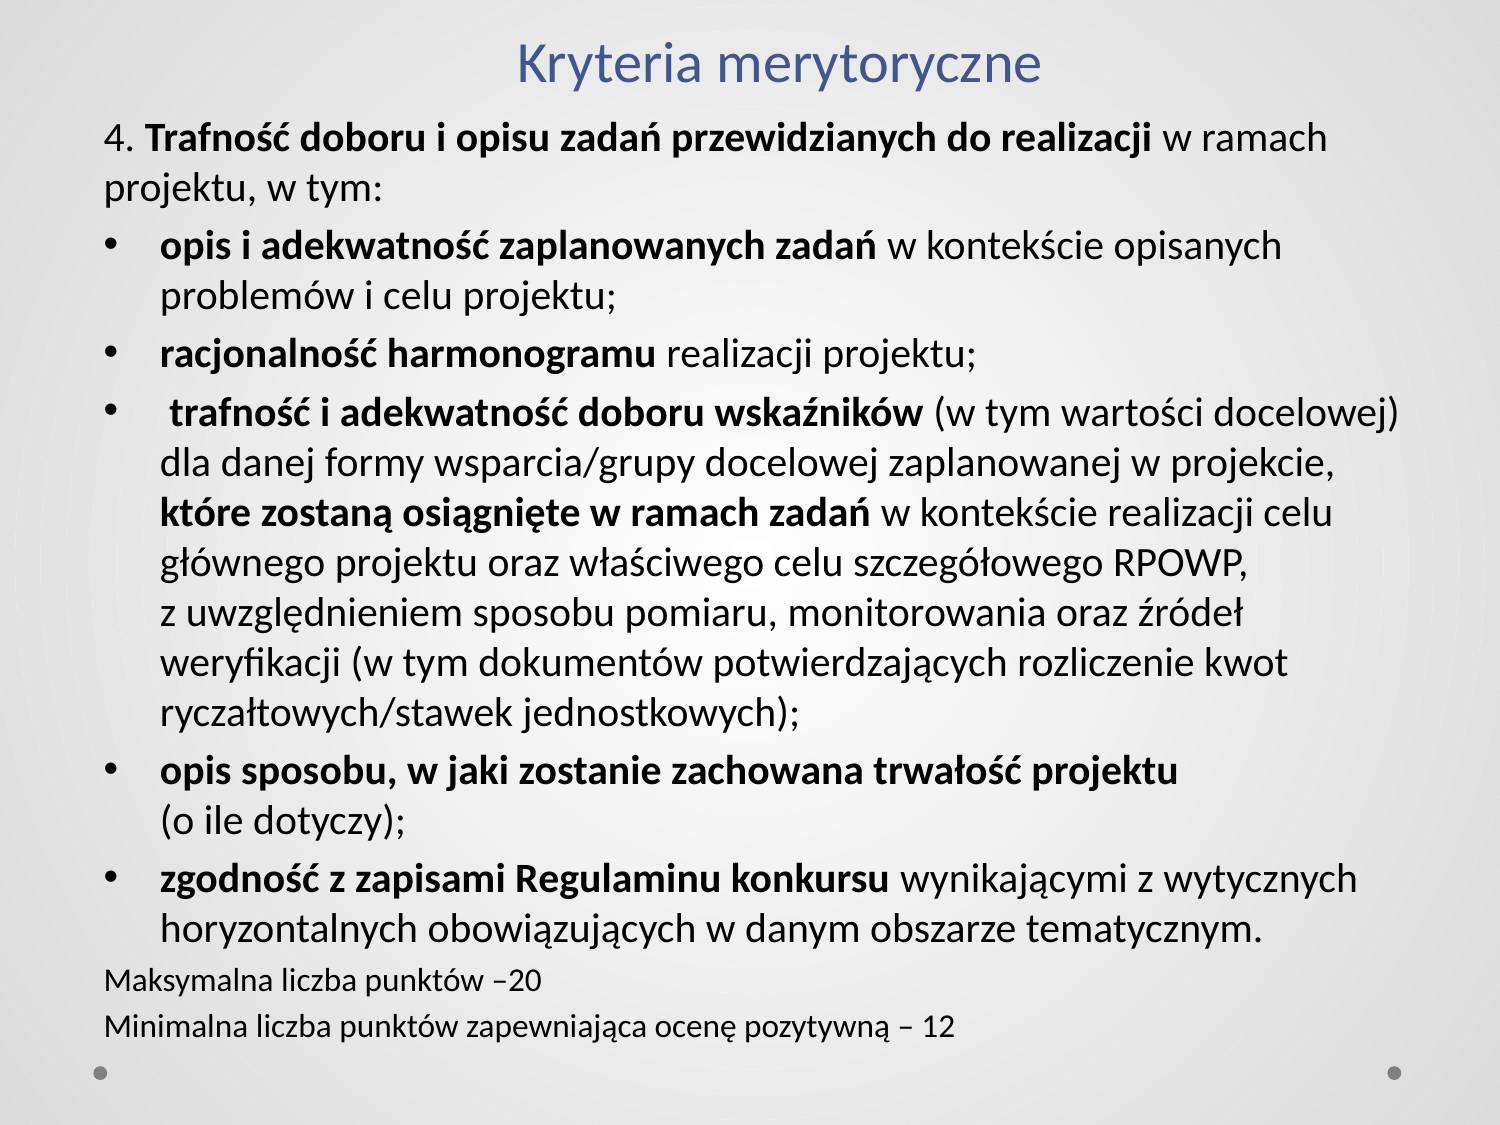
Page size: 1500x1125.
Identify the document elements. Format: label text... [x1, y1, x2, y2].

title Kryteria merytoryczne [135, 0, 1425, 102]
list 4. Trafność doboru i opisu zadań przewidzianych do realizacji w ramach projektu, w tym: opis i adekwatność zaplanowanych zadań w kontekście opisanych problemów i celu projektu; racjonalność harmonogramu realizacji projektu; trafność i adekwatność doboru wskaźników (w tym wartości docelowej) dla danej formy wsparcia/grupy docelowej zaplanowanej w projekcie, które zostaną osiągnięte w ramach zadań w kontekście realizacji celu głównego projektu oraz właściwego celu szczegółowego RPOWP, z uwzględnieniem sposobu pomiaru, monitorowania oraz źródeł weryfikacji (w tym dokumentów potwierdzających rozliczenie kwot ryczałtowych/stawek jednostkowych); opis sposobu, w jaki zostanie zachowana trwałość projektu (o ile dotyczy); zgodność z zapisami Regulaminu konkursu wynikającymi z wytycznych horyzontalnych obowiązujących w danym obszarze tematycznym. Maksymalna liczba punktów –20 Minimalna liczba punktów zapewniająca ocenę pozytywną – 12 [88, 101, 1423, 953]
